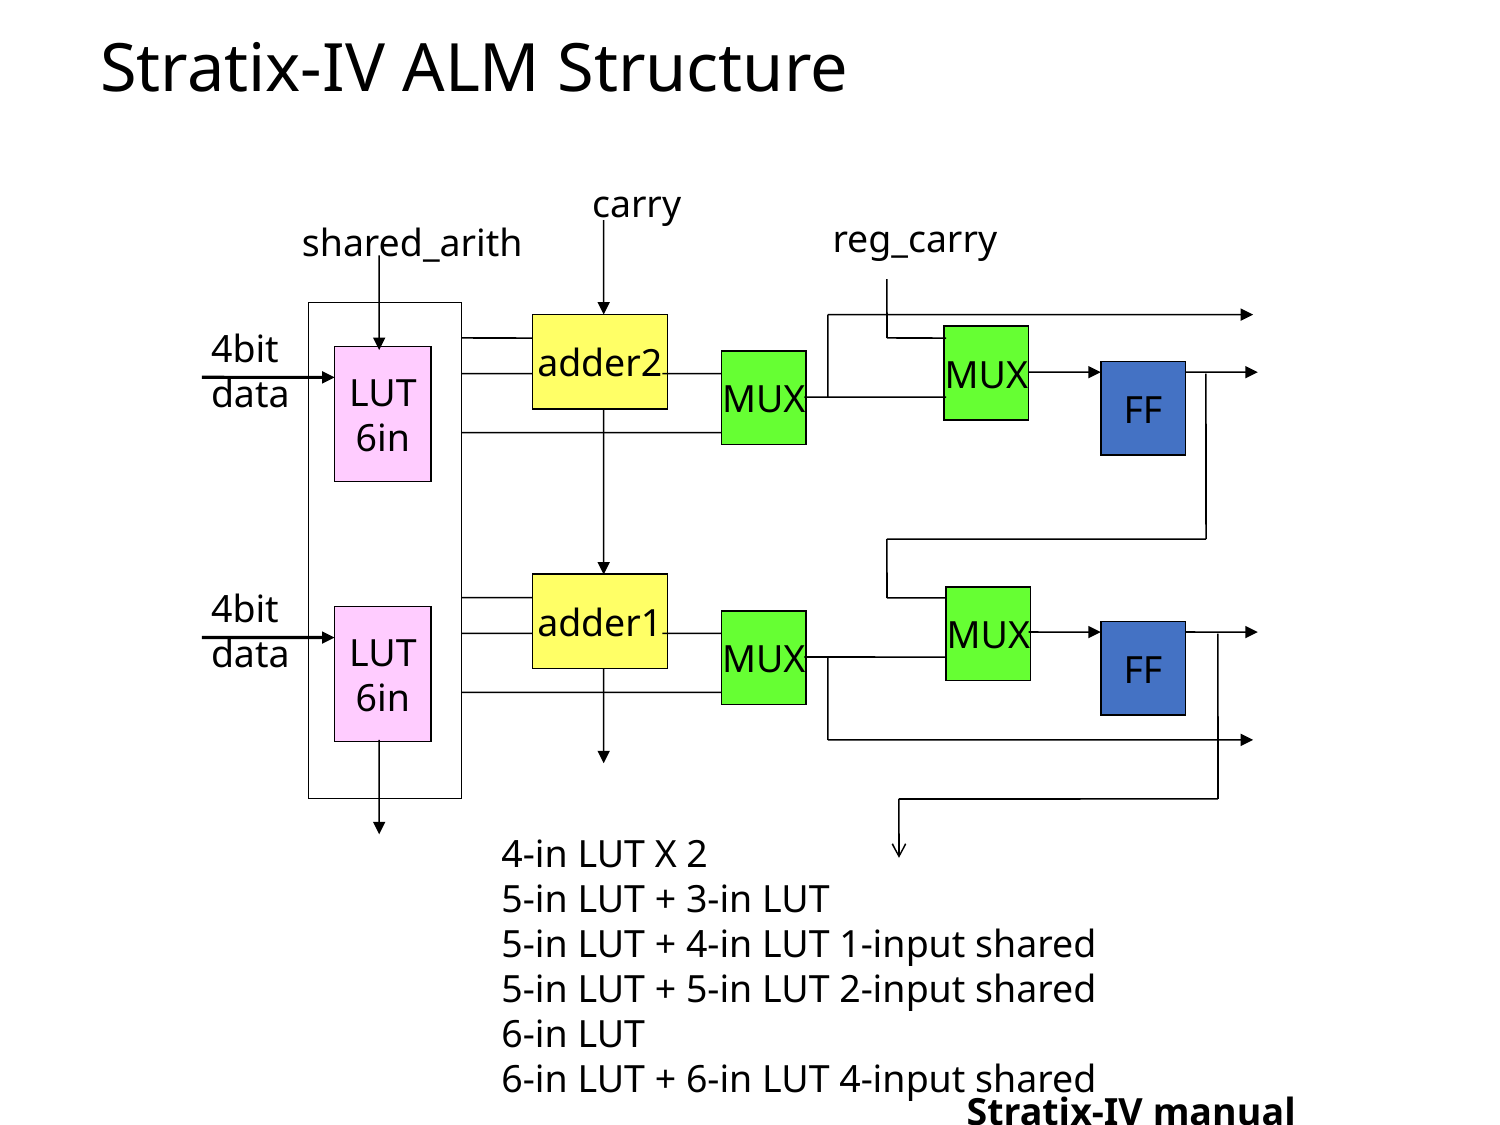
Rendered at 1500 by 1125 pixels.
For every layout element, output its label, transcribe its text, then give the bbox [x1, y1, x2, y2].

text_box MUX [946, 586, 1031, 681]
text_box MUX [943, 326, 1029, 420]
text_box [597, 409, 610, 575]
text_box carry [577, 172, 697, 233]
text_box [597, 668, 610, 764]
text_box [597, 233, 610, 315]
text_box Stratix-IV manual [951, 1080, 1311, 1125]
text_box [372, 739, 386, 835]
text_box [1185, 625, 1258, 639]
text_box MUX [721, 351, 807, 445]
text_box MUX [721, 610, 807, 705]
text_box 4bit data [196, 578, 305, 683]
text_box [372, 272, 386, 350]
text_box FF [1100, 621, 1186, 716]
text_box [1028, 365, 1101, 379]
text_box reg_carry [817, 207, 1013, 268]
text_box adder2 [532, 314, 668, 410]
text_box [1218, 733, 1254, 747]
text_box adder1 [532, 574, 668, 669]
text_box [827, 308, 1254, 321]
text_box [1185, 365, 1258, 379]
text_box 4-in LUT X 2 5-in LUT + 3-in LUT 5-in LUT + 4-in LUT 1-input shared 5-in LUT + 5-in LUT 2-input shared 6-in LUT 6-in LUT + 6-in LUT 4-input shared [486, 822, 1112, 1108]
text_box [1028, 625, 1101, 639]
text_box FF [1100, 361, 1186, 456]
text_box 4bit data [196, 317, 305, 423]
title Stratix-IV ALM Structure [85, 26, 1500, 114]
text_box shared_arith [287, 211, 538, 272]
text_box [308, 302, 462, 799]
